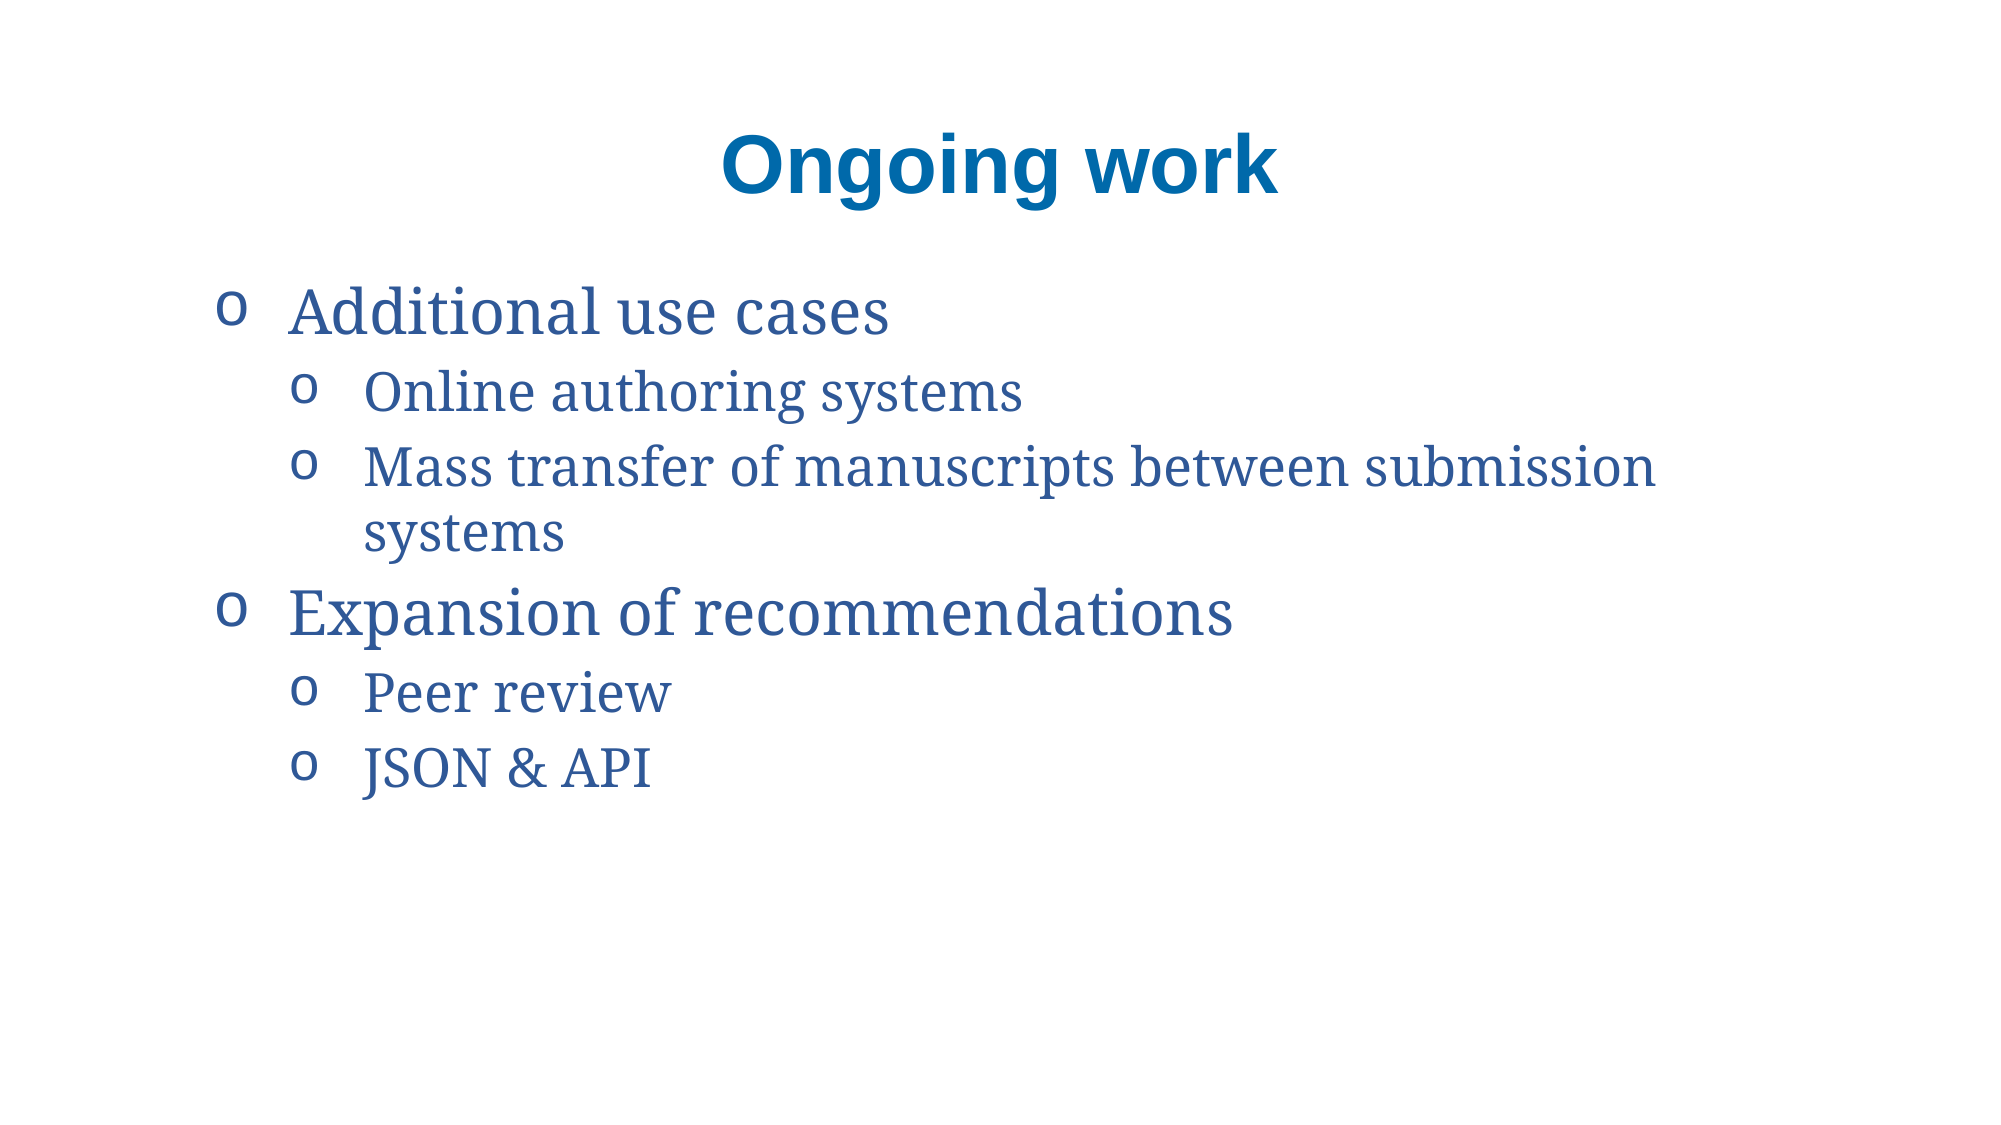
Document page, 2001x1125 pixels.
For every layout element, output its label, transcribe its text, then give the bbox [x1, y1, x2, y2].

title Ongoing work [137, 59, 1863, 278]
list Additional use cases Online authoring systems Mass transfer of manuscripts between submission systems Expansion of recommendations Peer review JSON & API [123, 264, 1849, 1052]
